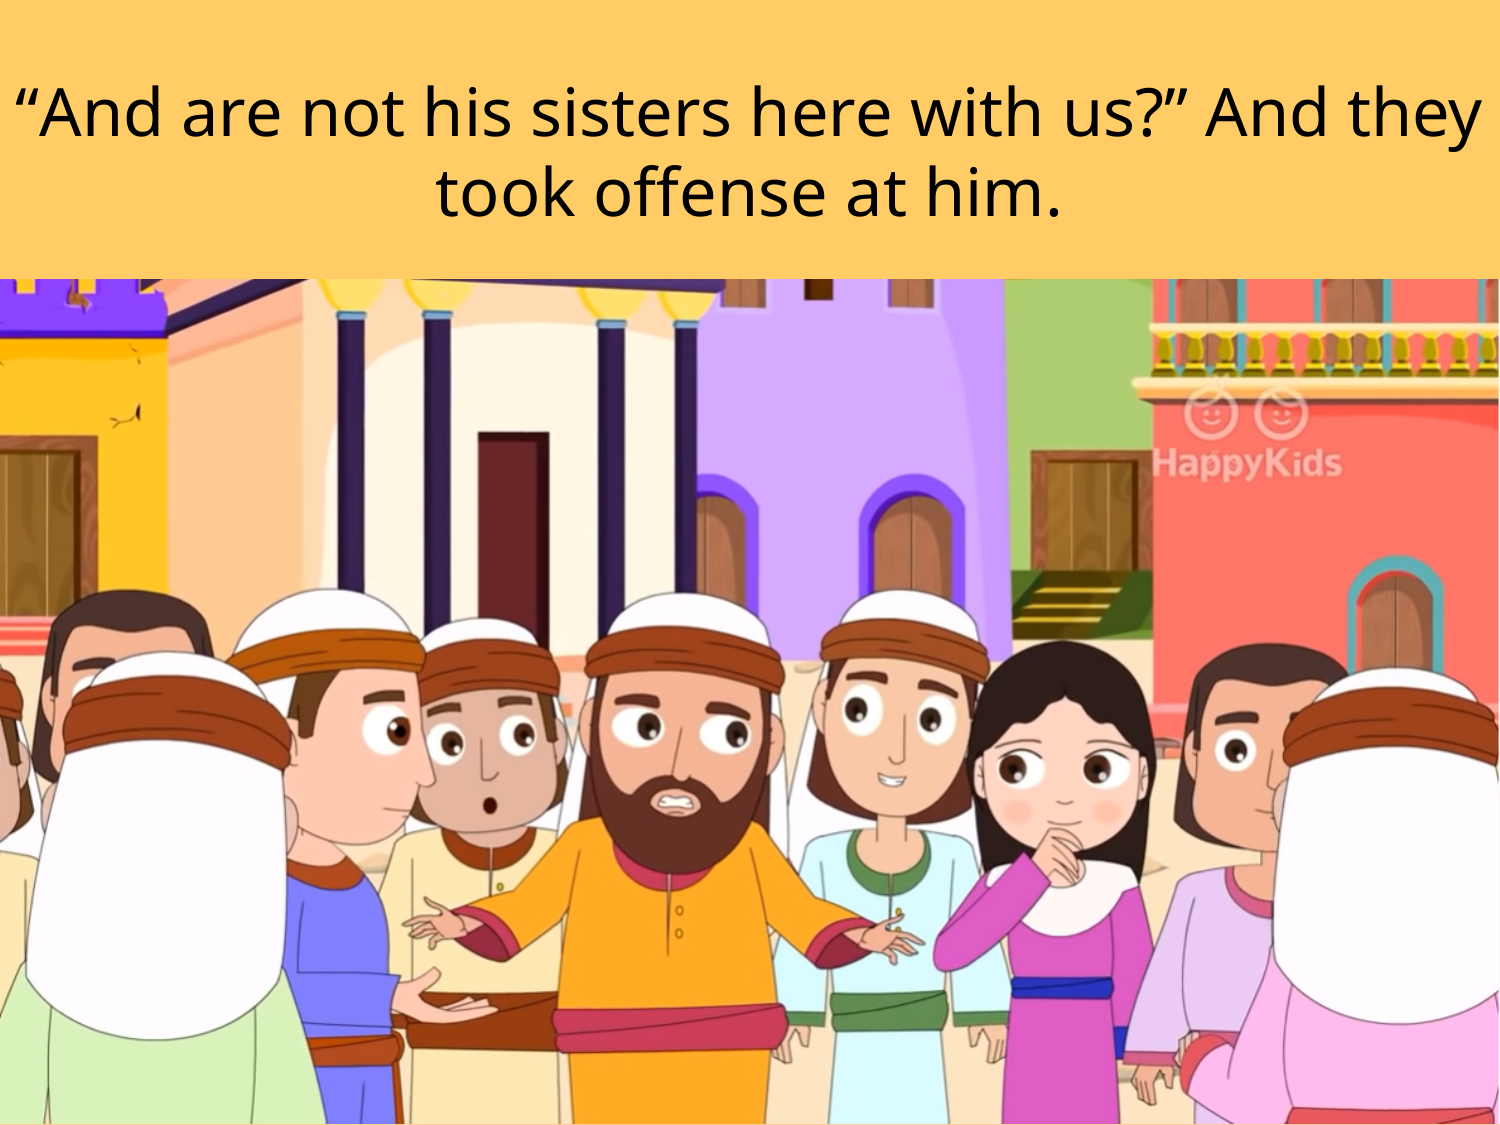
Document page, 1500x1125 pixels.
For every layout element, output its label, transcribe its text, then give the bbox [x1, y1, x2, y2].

text_box “And are not his sisters here with us?” And they took offense at him. [0, 62, 1500, 237]
picture [0, 279, 1500, 1124]
